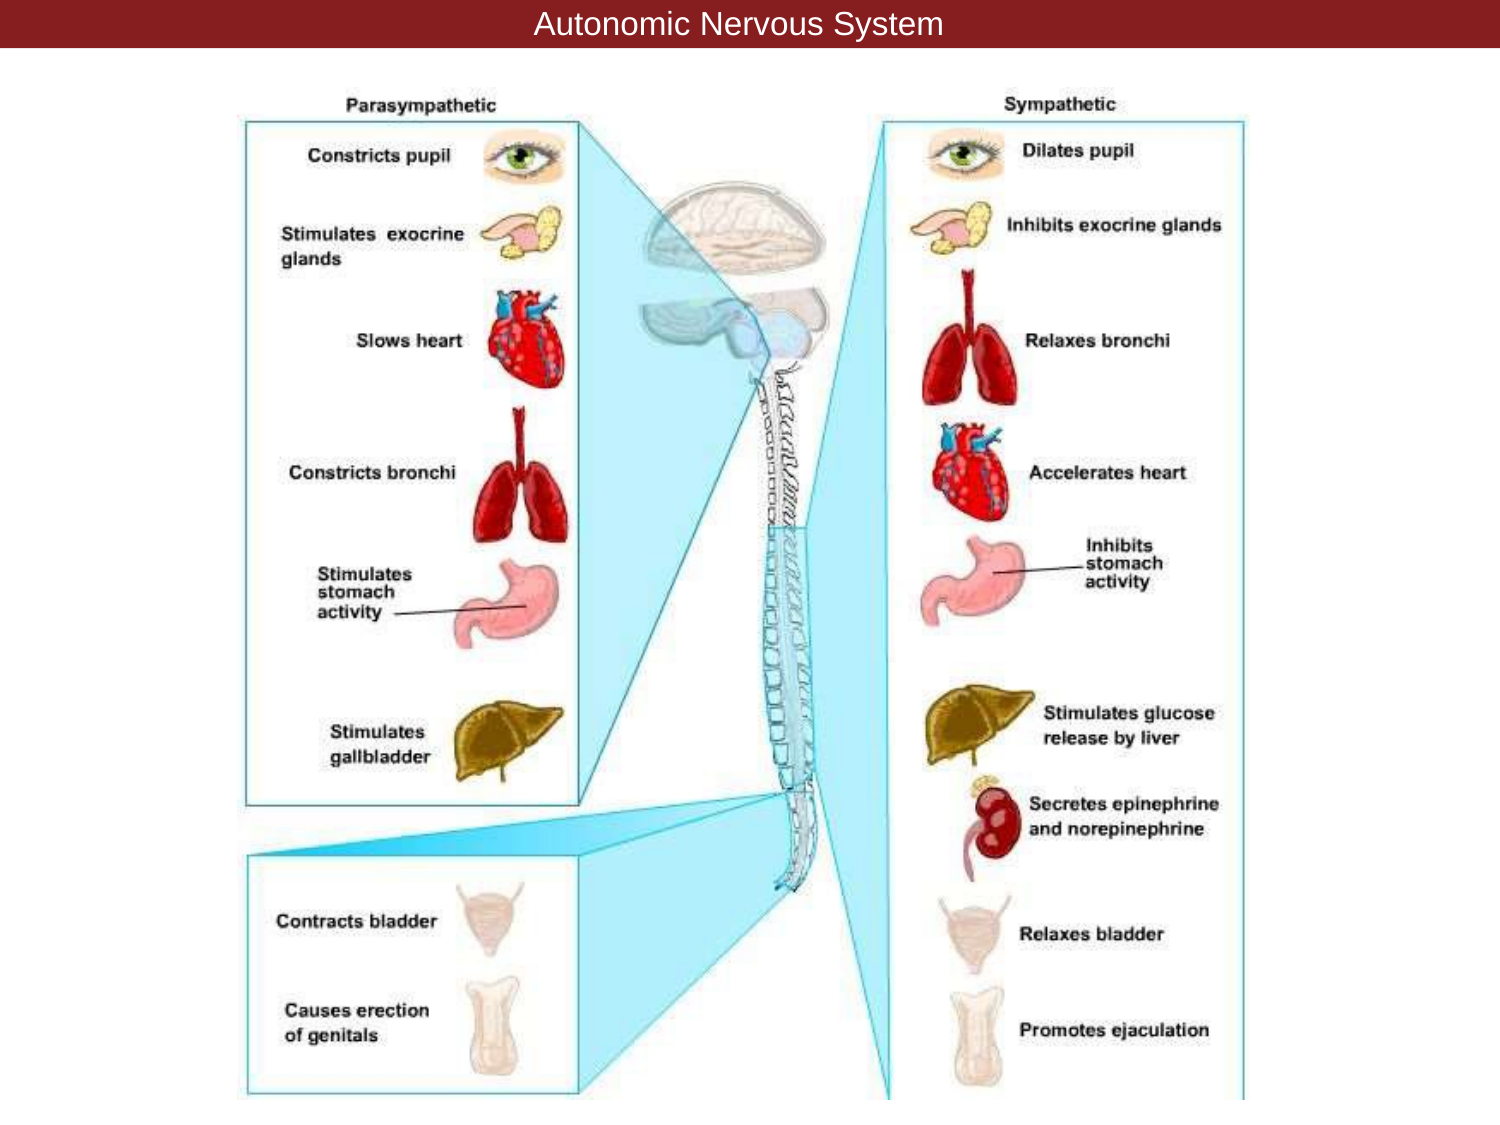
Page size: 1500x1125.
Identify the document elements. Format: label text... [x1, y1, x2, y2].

text_box Autonomic Nervous System [531, 0, 956, 42]
picture [237, 87, 1251, 1101]
